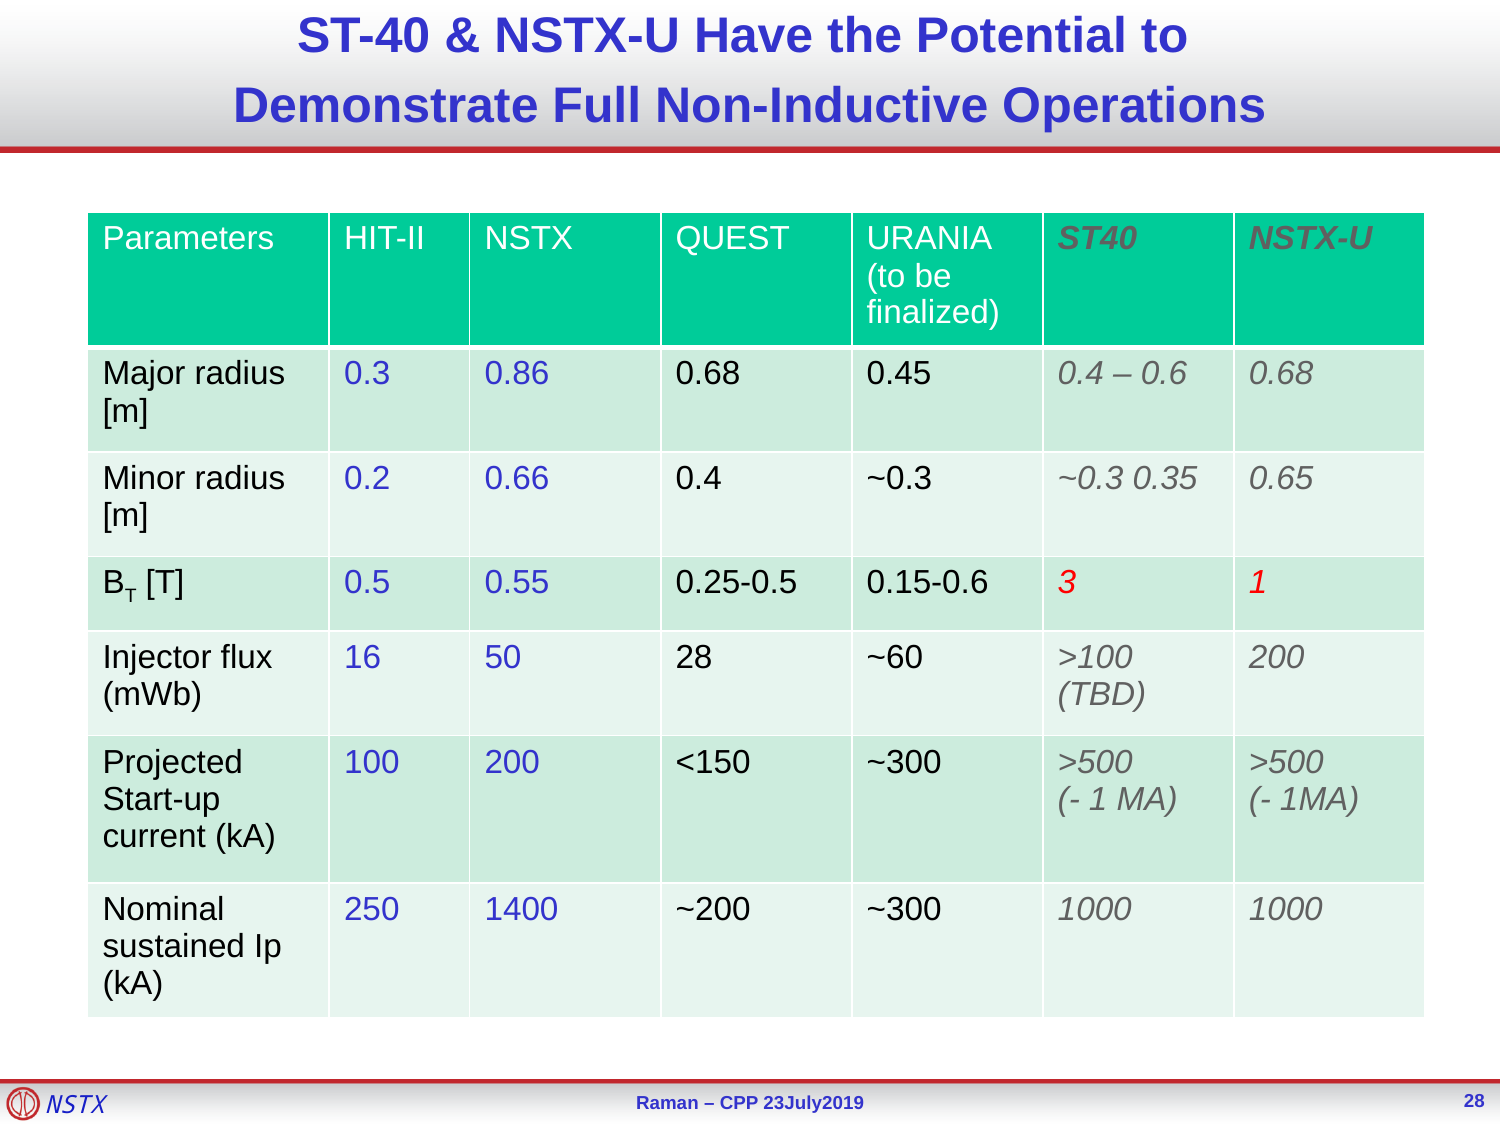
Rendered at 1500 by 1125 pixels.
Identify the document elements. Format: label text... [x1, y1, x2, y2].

table_cell 250 [330, 884, 469, 1017]
table_header Parameters [88, 213, 328, 345]
table_cell 0.45 [853, 350, 1042, 451]
table_cell 200 [470, 736, 660, 882]
table_cell 0.55 [470, 557, 660, 630]
table_cell Injector flux (mWb) [88, 632, 328, 735]
table_cell 100 [330, 736, 469, 882]
table_cell >500 (- 1 MA) [1044, 736, 1233, 882]
table_cell 0.68 [662, 350, 851, 451]
slide_number 28 [1374, 1087, 1500, 1113]
table_cell 0.5 [330, 557, 469, 630]
table_cell 28 [662, 632, 851, 735]
table_cell ~300 [853, 736, 1042, 882]
table_cell ~0.3 [853, 453, 1042, 556]
table_cell >500 (- 1MA) [1235, 736, 1424, 882]
table_cell 0.68 [1235, 350, 1424, 451]
table_cell BT [T] [88, 557, 328, 630]
table_header URANIA (to be finalized) [853, 213, 1042, 345]
table_cell 0.3 [330, 350, 469, 451]
table_cell 0.25-0.5 [662, 557, 851, 630]
table_cell Minor radius [m] [88, 453, 328, 556]
table_cell 1 [1235, 557, 1424, 630]
table_cell 0.4 – 0.6 [1044, 350, 1233, 451]
table_cell ~200 [662, 884, 851, 1017]
table_cell 16 [330, 632, 469, 735]
table_cell 0.15-0.6 [853, 557, 1042, 630]
table_cell 200 [1235, 632, 1424, 735]
table_cell 1400 [470, 884, 660, 1017]
table_cell Nominal sustained Ip (kA) [88, 884, 328, 1017]
text_box ST-40 & NSTX-U Have the Potential to Demonstrate Full Non-Inductive Operations [0, 2, 1500, 133]
table_cell >100 (TBD) [1044, 632, 1233, 735]
picture [0, 1079, 1500, 1125]
table_cell 3 [1044, 557, 1233, 630]
table_cell 1000 [1044, 884, 1233, 1017]
table_cell ~60 [853, 632, 1042, 735]
table_header QUEST [662, 213, 851, 345]
table_cell 0.66 [470, 453, 660, 556]
table_cell <150 [662, 736, 851, 882]
table_cell ~0.3 0.35 [1044, 453, 1233, 556]
table_header NSTX-U [1235, 213, 1424, 345]
table_cell Major radius [m] [88, 350, 328, 451]
table_cell 0.65 [1235, 453, 1424, 556]
table_cell 0.86 [470, 350, 660, 451]
table_cell 50 [470, 632, 660, 735]
table_cell 0.4 [662, 453, 851, 556]
table_cell Projected Start-up current (kA) [88, 736, 328, 882]
table_cell 0.2 [330, 453, 469, 556]
table_header HIT-II [330, 213, 469, 345]
table_header ST40 [1044, 213, 1233, 345]
table_cell 1000 [1235, 884, 1424, 1017]
table_header NSTX [470, 213, 660, 345]
table_cell ~300 [853, 884, 1042, 1017]
